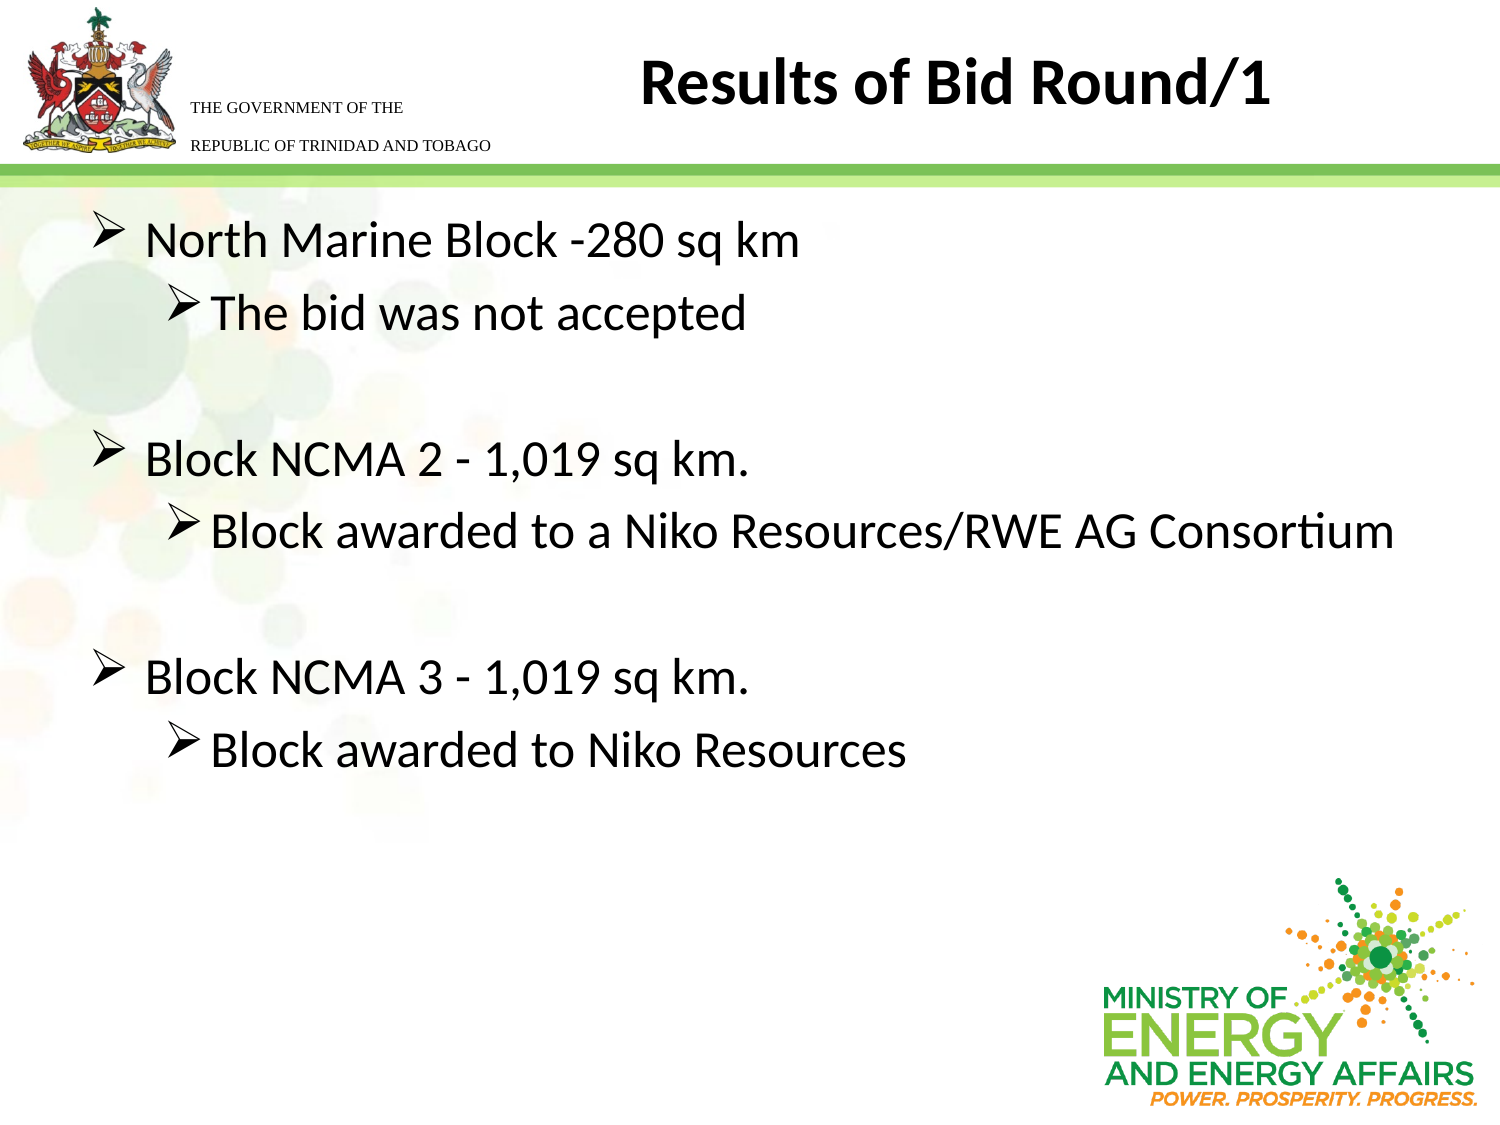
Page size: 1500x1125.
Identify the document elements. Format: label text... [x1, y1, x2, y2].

slide_number [1074, 1042, 1425, 1103]
picture [1425, 878, 1483, 1106]
list North Marine Block -280 sq km The bid was not accepted Block NCMA 2 - 1,019 sq km. Block awarded to a Niko Resources/RWE AG Consortium Block NCMA 3 - 1,019 sq km. Block awarded to Niko Resources [75, 198, 1425, 1125]
title Results of Bid Round/1 [488, 30, 1425, 155]
picture [0, 7, 1314, 163]
picture [0, 188, 1314, 1125]
